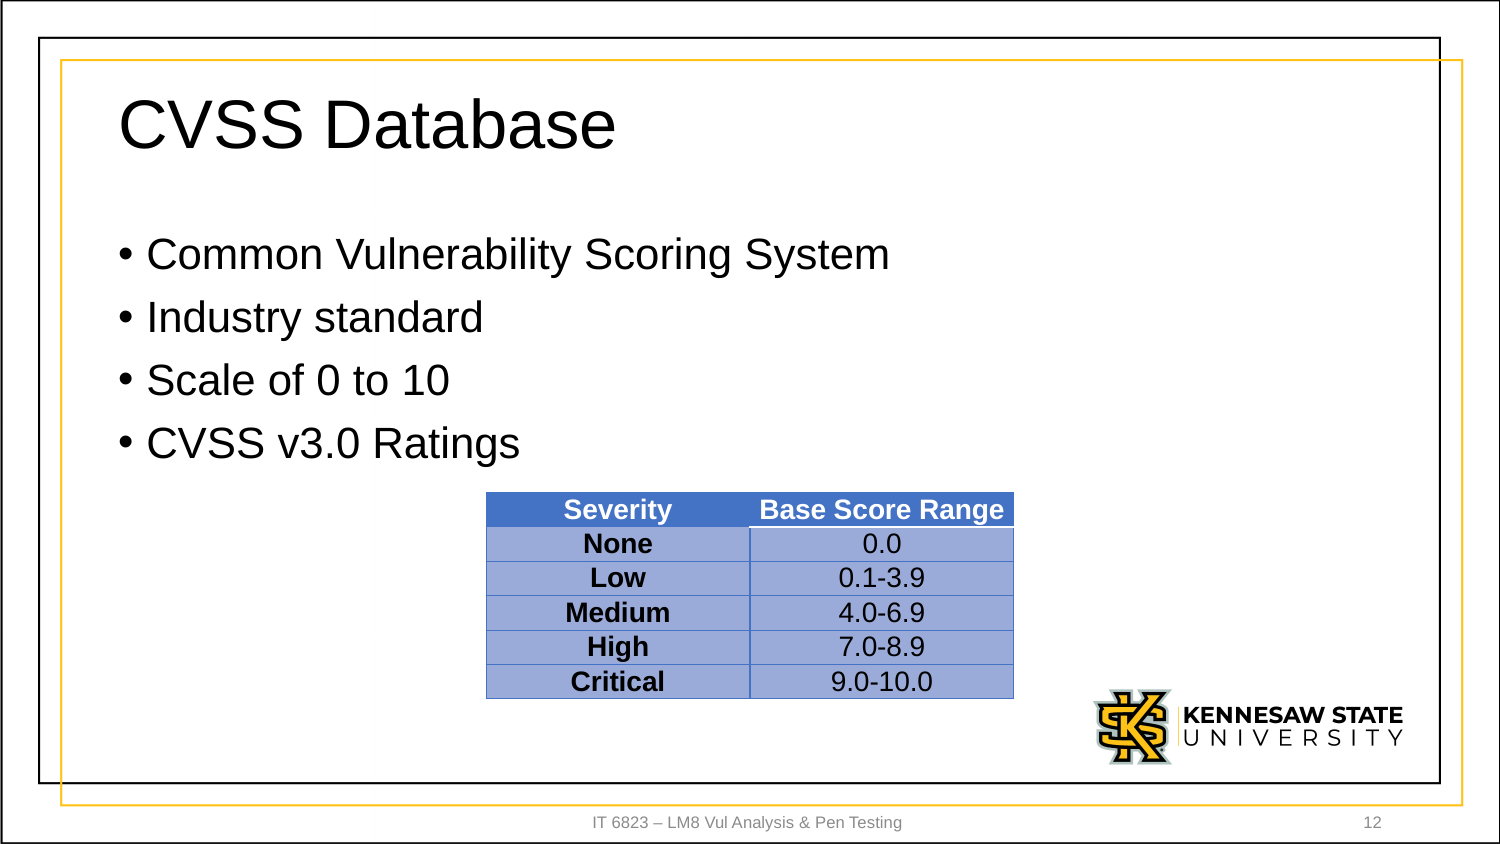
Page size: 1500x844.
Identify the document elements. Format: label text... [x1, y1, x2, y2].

table_cell None [487, 527, 749, 561]
table_cell 7.0-8.9 [751, 631, 1013, 664]
table_header Severity [487, 493, 749, 526]
list Common Vulnerability Scoring System Industry standard Scale of 0 to 10 CVSS v3.0 Ratings [103, 224, 1397, 760]
table_cell Low [487, 562, 749, 595]
table_cell 4.0-6.9 [751, 596, 1013, 630]
table_header Base Score Range [751, 493, 1013, 526]
picture [0, 0, 1500, 844]
table_cell 0.1-3.9 [751, 562, 1013, 595]
slide_number 12 [1059, 809, 1397, 834]
title CVSS Database [103, 44, 1397, 208]
table_cell Medium [487, 596, 749, 630]
table_cell Critical [487, 665, 749, 698]
table_cell 9.0-10.0 [751, 665, 1013, 698]
table_cell 0.0 [751, 528, 1013, 561]
table_cell High [487, 631, 749, 664]
footer IT 6823 – LM8 Vul Analysis & Pen Testing [496, 809, 1004, 834]
